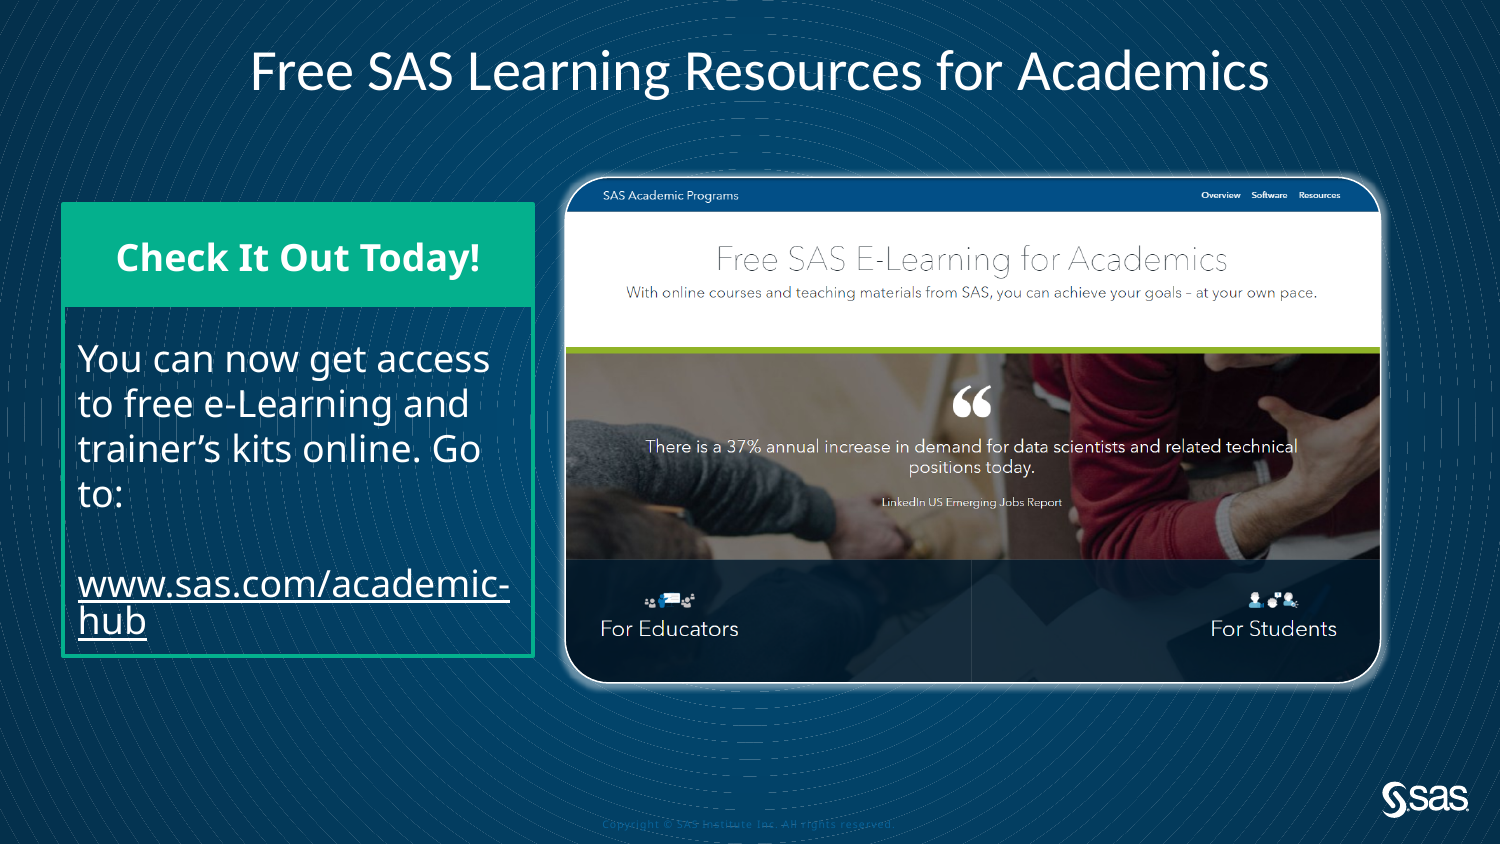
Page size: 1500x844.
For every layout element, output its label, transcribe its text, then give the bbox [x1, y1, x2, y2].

picture [564, 177, 1381, 684]
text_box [62, 204, 534, 656]
text_box Free SAS Learning Resources for Academics [40, 25, 1481, 110]
